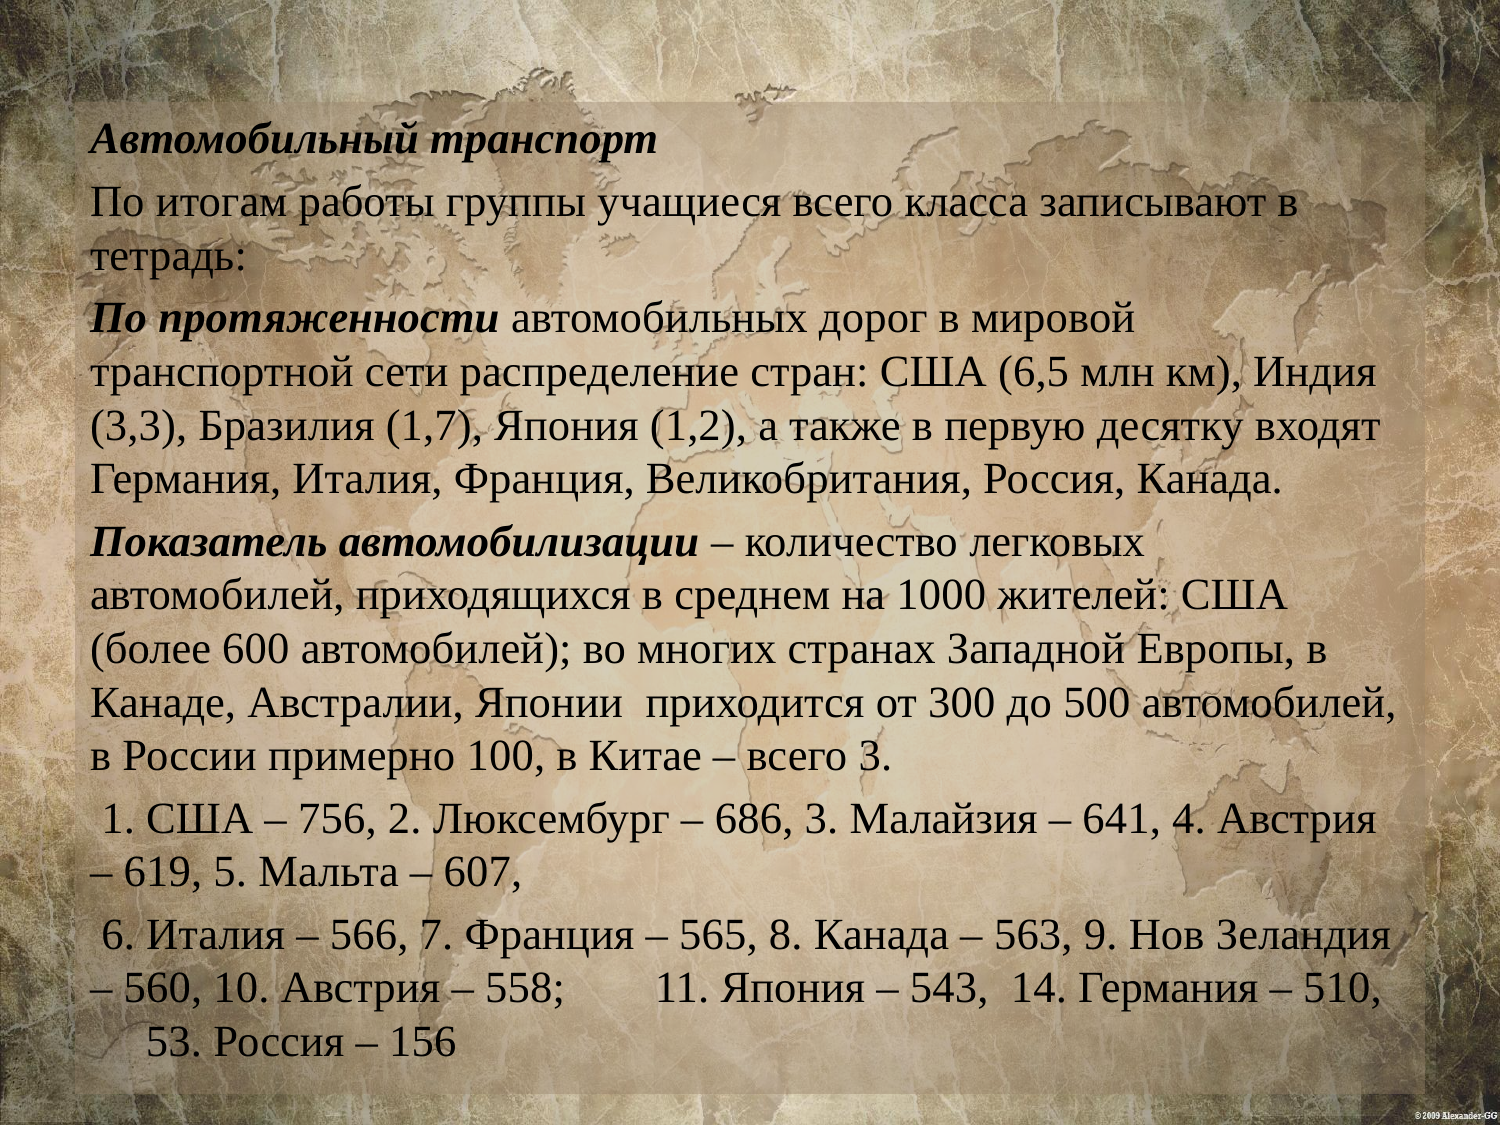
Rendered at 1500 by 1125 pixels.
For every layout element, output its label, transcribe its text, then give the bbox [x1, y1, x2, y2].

list Автомобильный транспорт По итогам работы группы учащиеся всего класса записывают в тетрадь: По протяженности автомобильных дорог в мировой транспортной сети распределение стран: США (6,5 млн км), Индия (3,3), Бразилия (1,7), Япония (1,2), а также в первую десятку входят Германия, Италия, Франция, Великобритания, Россия, Канада. Показатель автомобилизации – количество легковых автомобилей, приходящихся в среднем на 1000 жителей: США (более 600 автомобилей); во многих странах Западной Европы, в Канаде, Австралии, Японии приходится от 300 до 500 автомобилей, в России примерно 100, в Китае – всего 3. 1. США – 756, 2. Люксембург – 686, 3. Малайзия – 641, 4. Австрия – 619, 5. Мальта – 607, 6. Италия – 566, 7. Франция – 565, 8. Канада – 563, 9. Нов Зеландия – 560, 10. Австрия – 558; 11. Япония – 543, 14. Германия – 510, 53. Россия – 156 [75, 101, 1425, 1094]
picture [0, 0, 1500, 1125]
